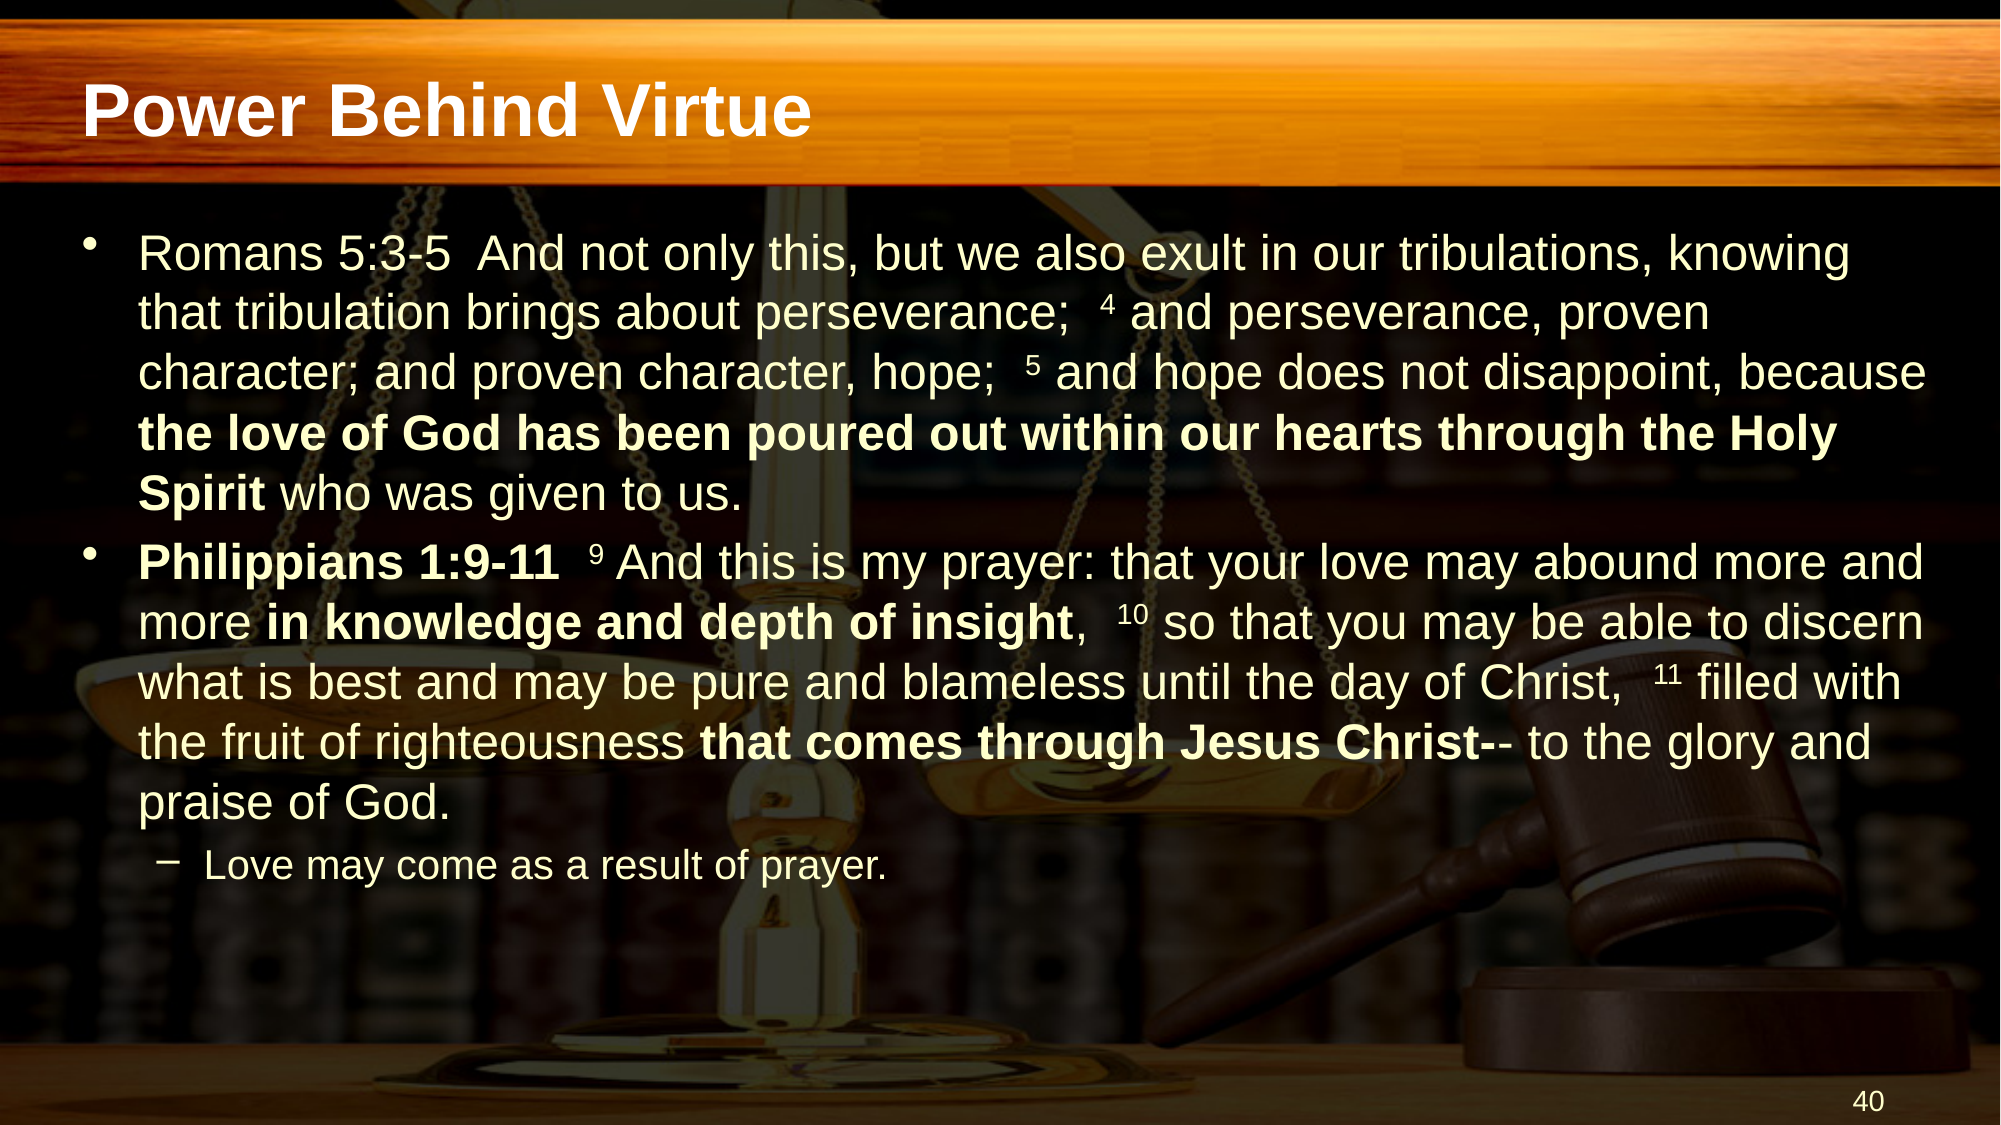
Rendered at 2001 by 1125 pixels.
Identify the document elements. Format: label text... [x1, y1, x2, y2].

title Power Behind Virtue [66, 37, 1950, 175]
picture [0, 0, 2001, 1125]
list Romans 5:3-5 And not only this, but we also exult in our tribulations, knowing that tribulation brings about perseverance; 4 and perseverance, proven character; and proven character, hope; 5 and hope does not disappoint, because the love of God has been poured out within our hearts through the Holy Spirit who was given to us. Philippians 1:9-11 9 And this is my prayer: that your love may abound more and more in knowledge and depth of insight, 10 so that you may be able to discern what is best and may be pure and blameless until the day of Christ, 11 filled with the fruit of righteousness that comes through Jesus Christ-- to the glory and praise of God. Love may come as a result of prayer. [66, 212, 1950, 1050]
slide_number 40 [1433, 1074, 1901, 1125]
